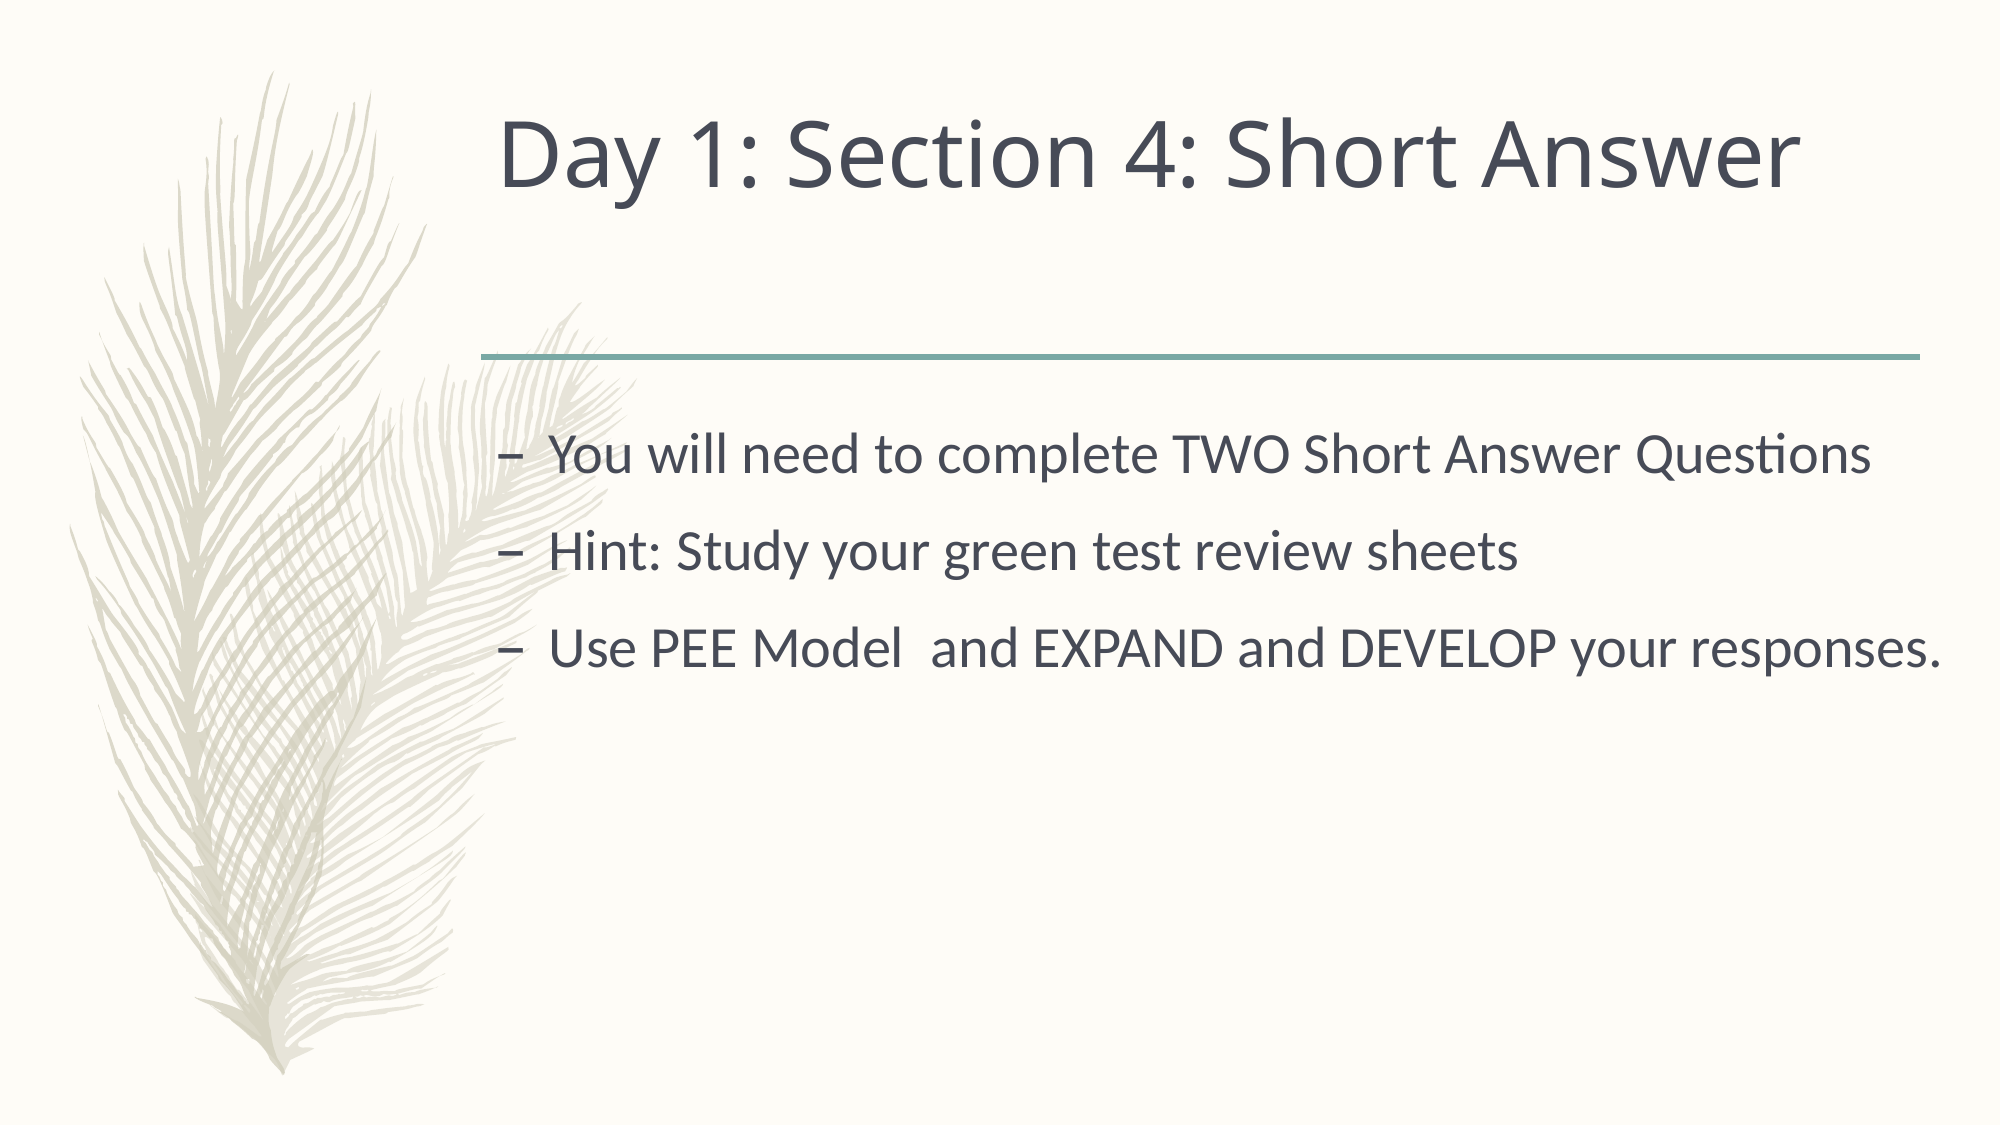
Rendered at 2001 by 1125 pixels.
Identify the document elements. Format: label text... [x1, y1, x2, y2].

list You will need to complete TWO Short Answer Questions Hint: Study your green test review sheets Use PEE Model and EXPAND and DEVELOP your responses. [481, 399, 1975, 999]
title Day 1: Section 4: Short Answer [481, 93, 1920, 350]
